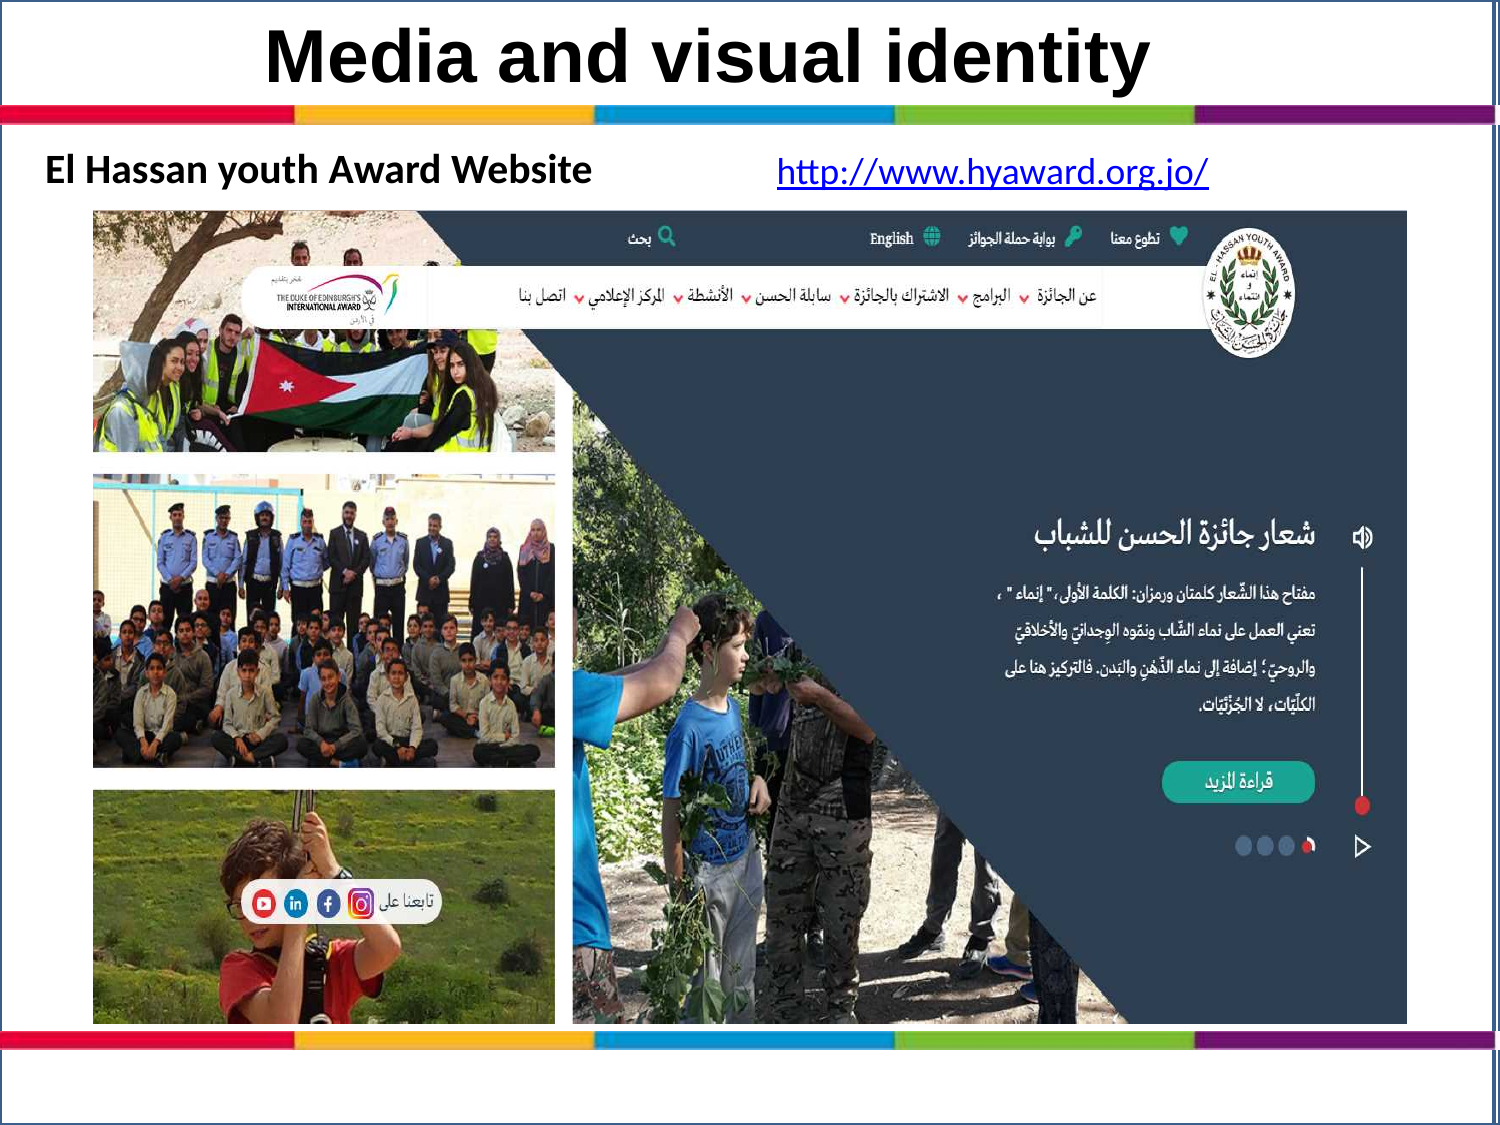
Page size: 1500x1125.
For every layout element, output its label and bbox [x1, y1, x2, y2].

picture [93, 210, 1407, 1024]
text_box [0, 0, 1500, 1125]
